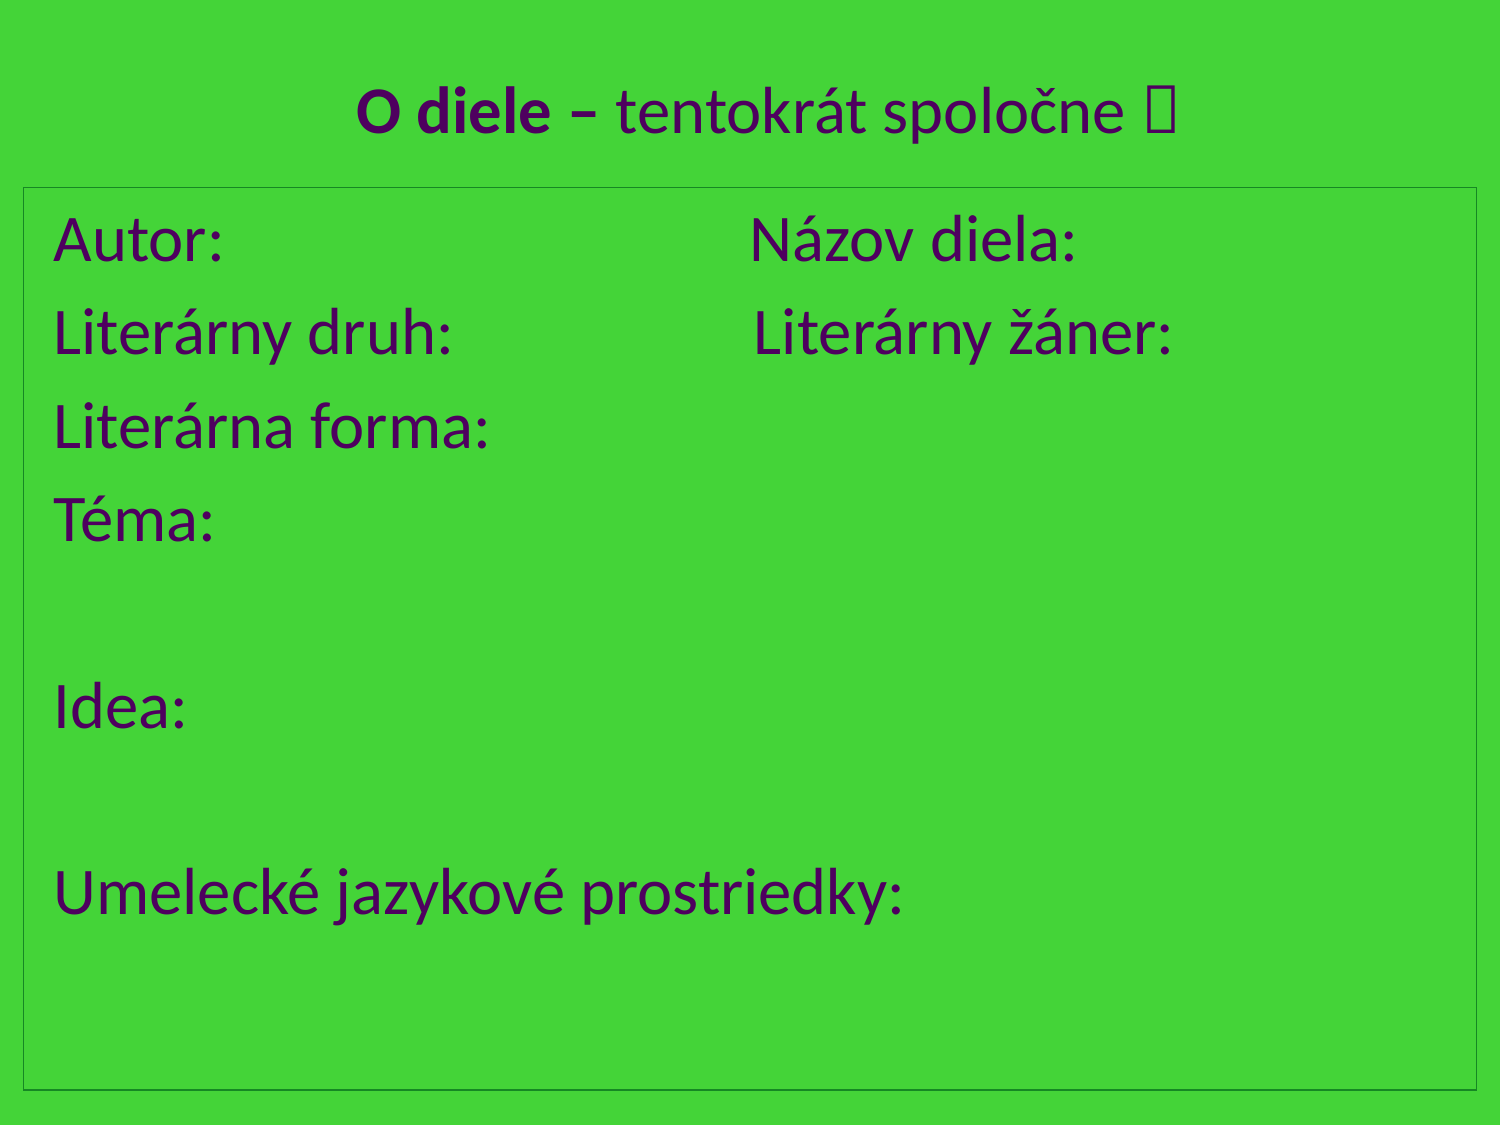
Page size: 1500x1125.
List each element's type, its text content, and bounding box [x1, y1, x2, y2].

title O diele – tentokrát spoločne  [93, 46, 1444, 167]
list Autor: Názov diela: Literárny druh: Literárny žáner: Literárna forma: Téma: Idea: Umelecké jazykové prostriedky: [23, 187, 1477, 1091]
